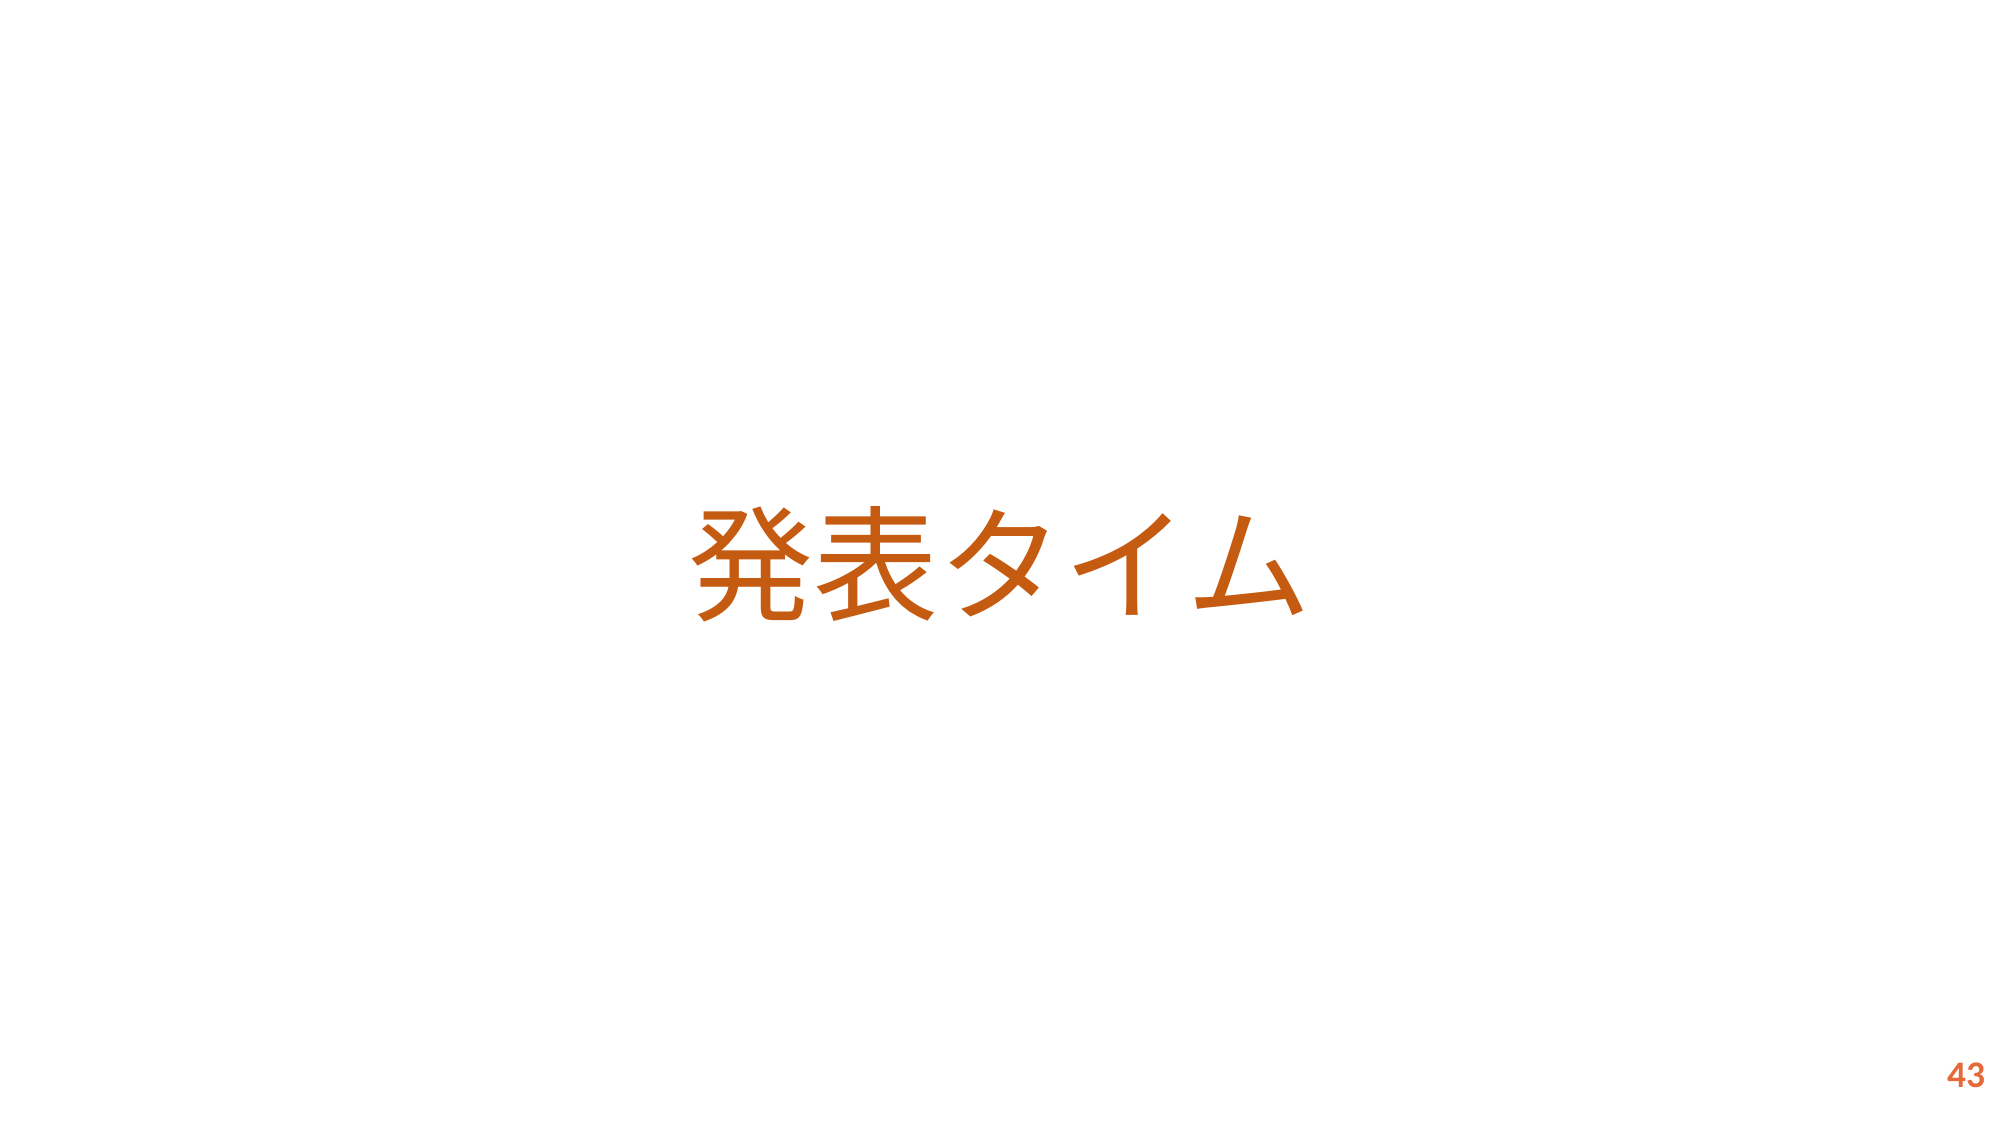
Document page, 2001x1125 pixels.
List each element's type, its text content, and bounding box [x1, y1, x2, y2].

slide_number 42 [1550, 1042, 2000, 1103]
text_box 発表タイム [673, 479, 1327, 644]
